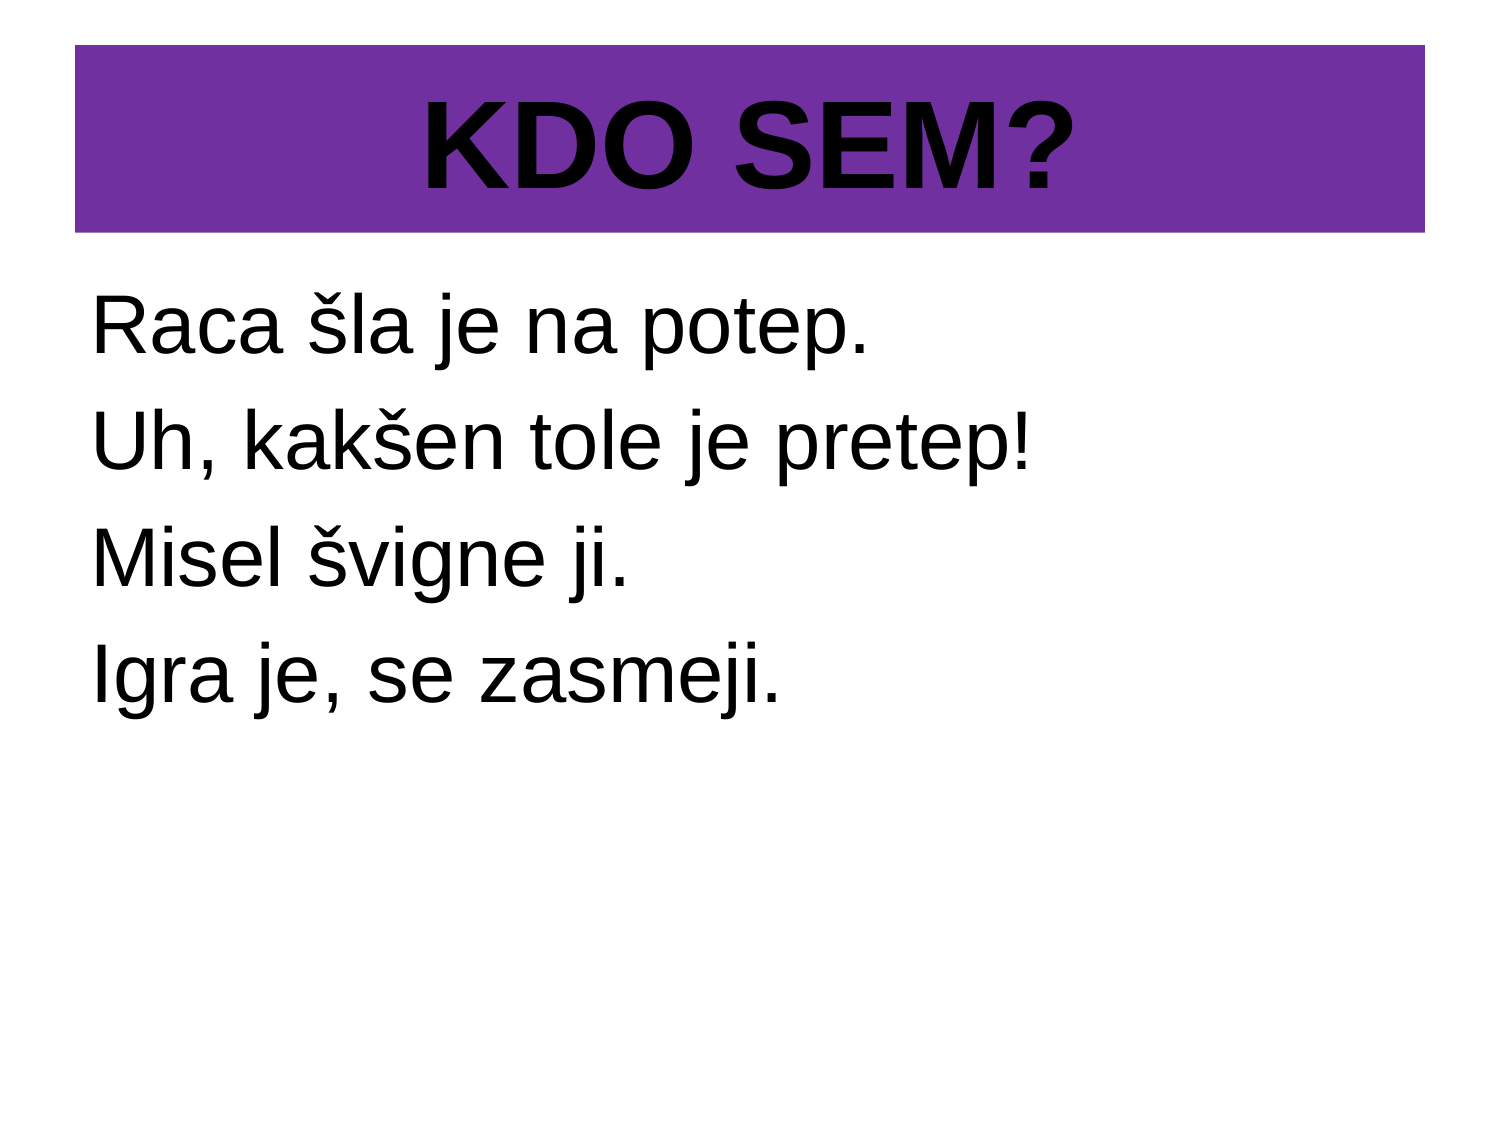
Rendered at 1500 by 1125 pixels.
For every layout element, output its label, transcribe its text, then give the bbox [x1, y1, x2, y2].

title KDO SEM? [75, 45, 1425, 233]
list Raca šla je na potep. Uh, kakšen tole je pretep! Misel švigne ji. Igra je, se zasmeji. [75, 262, 1425, 1005]
